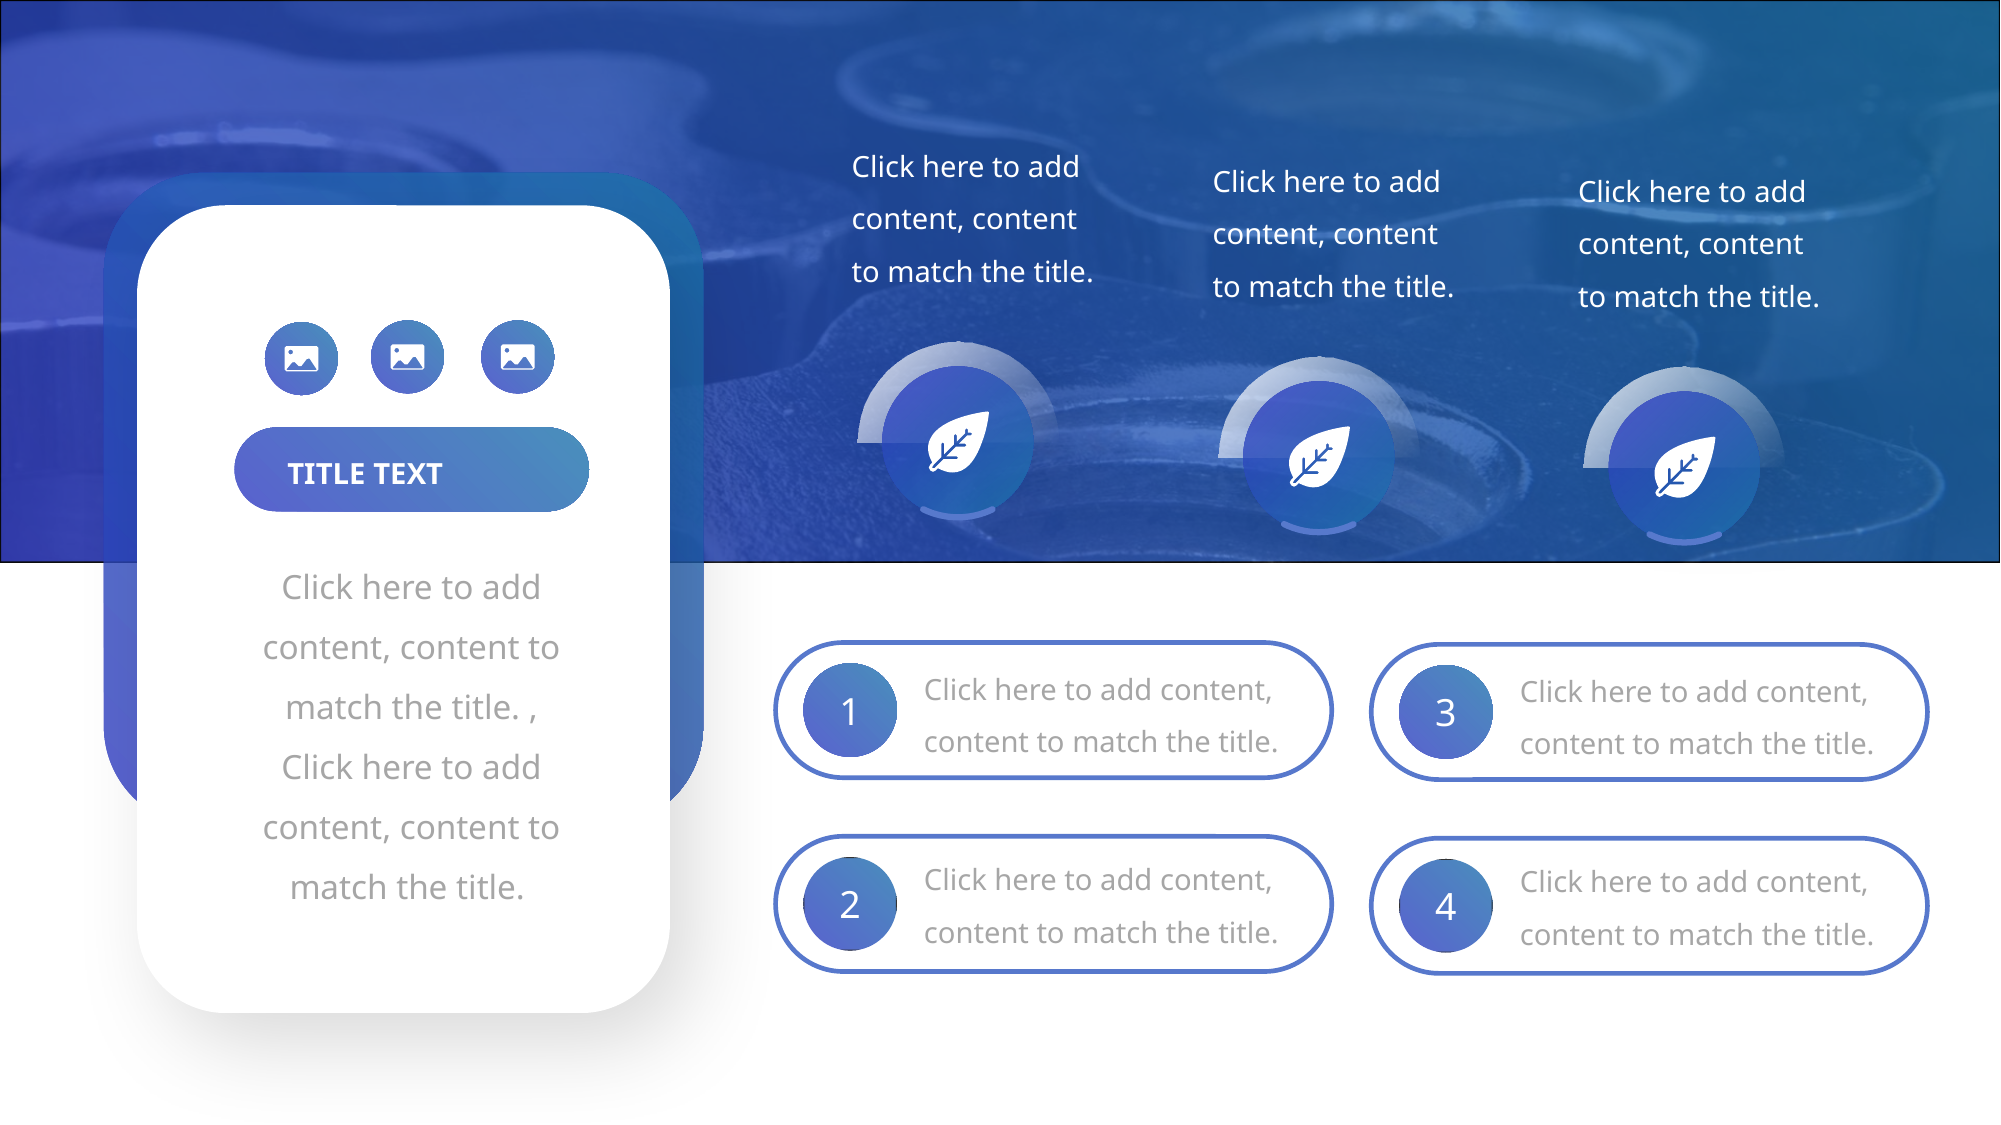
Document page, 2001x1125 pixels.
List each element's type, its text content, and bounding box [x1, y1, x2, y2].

text_box [775, 642, 1332, 778]
text_box [1371, 838, 1928, 974]
text_box [775, 836, 1332, 972]
text_box [134, 574, 673, 1016]
text_box Click here to add content, content to match the title. , Click here to add content, content to match the title. [245, 574, 579, 906]
text_box Click here to add content, content to match the title. [1519, 846, 1888, 951]
text_box Click here to add content, content to match the title. [924, 844, 1292, 950]
text_box 1 [801, 661, 900, 760]
text_box [1371, 644, 1928, 780]
picture [0, 0, 2000, 563]
text_box 4 [1397, 856, 1495, 955]
text_box Click here to add content, content to match the title. [924, 653, 1292, 759]
text_box 3 [1397, 663, 1495, 761]
text_box [101, 574, 122, 788]
text_box Click here to add content, content to match the title. [1519, 655, 1888, 761]
text_box 2 [801, 854, 900, 953]
